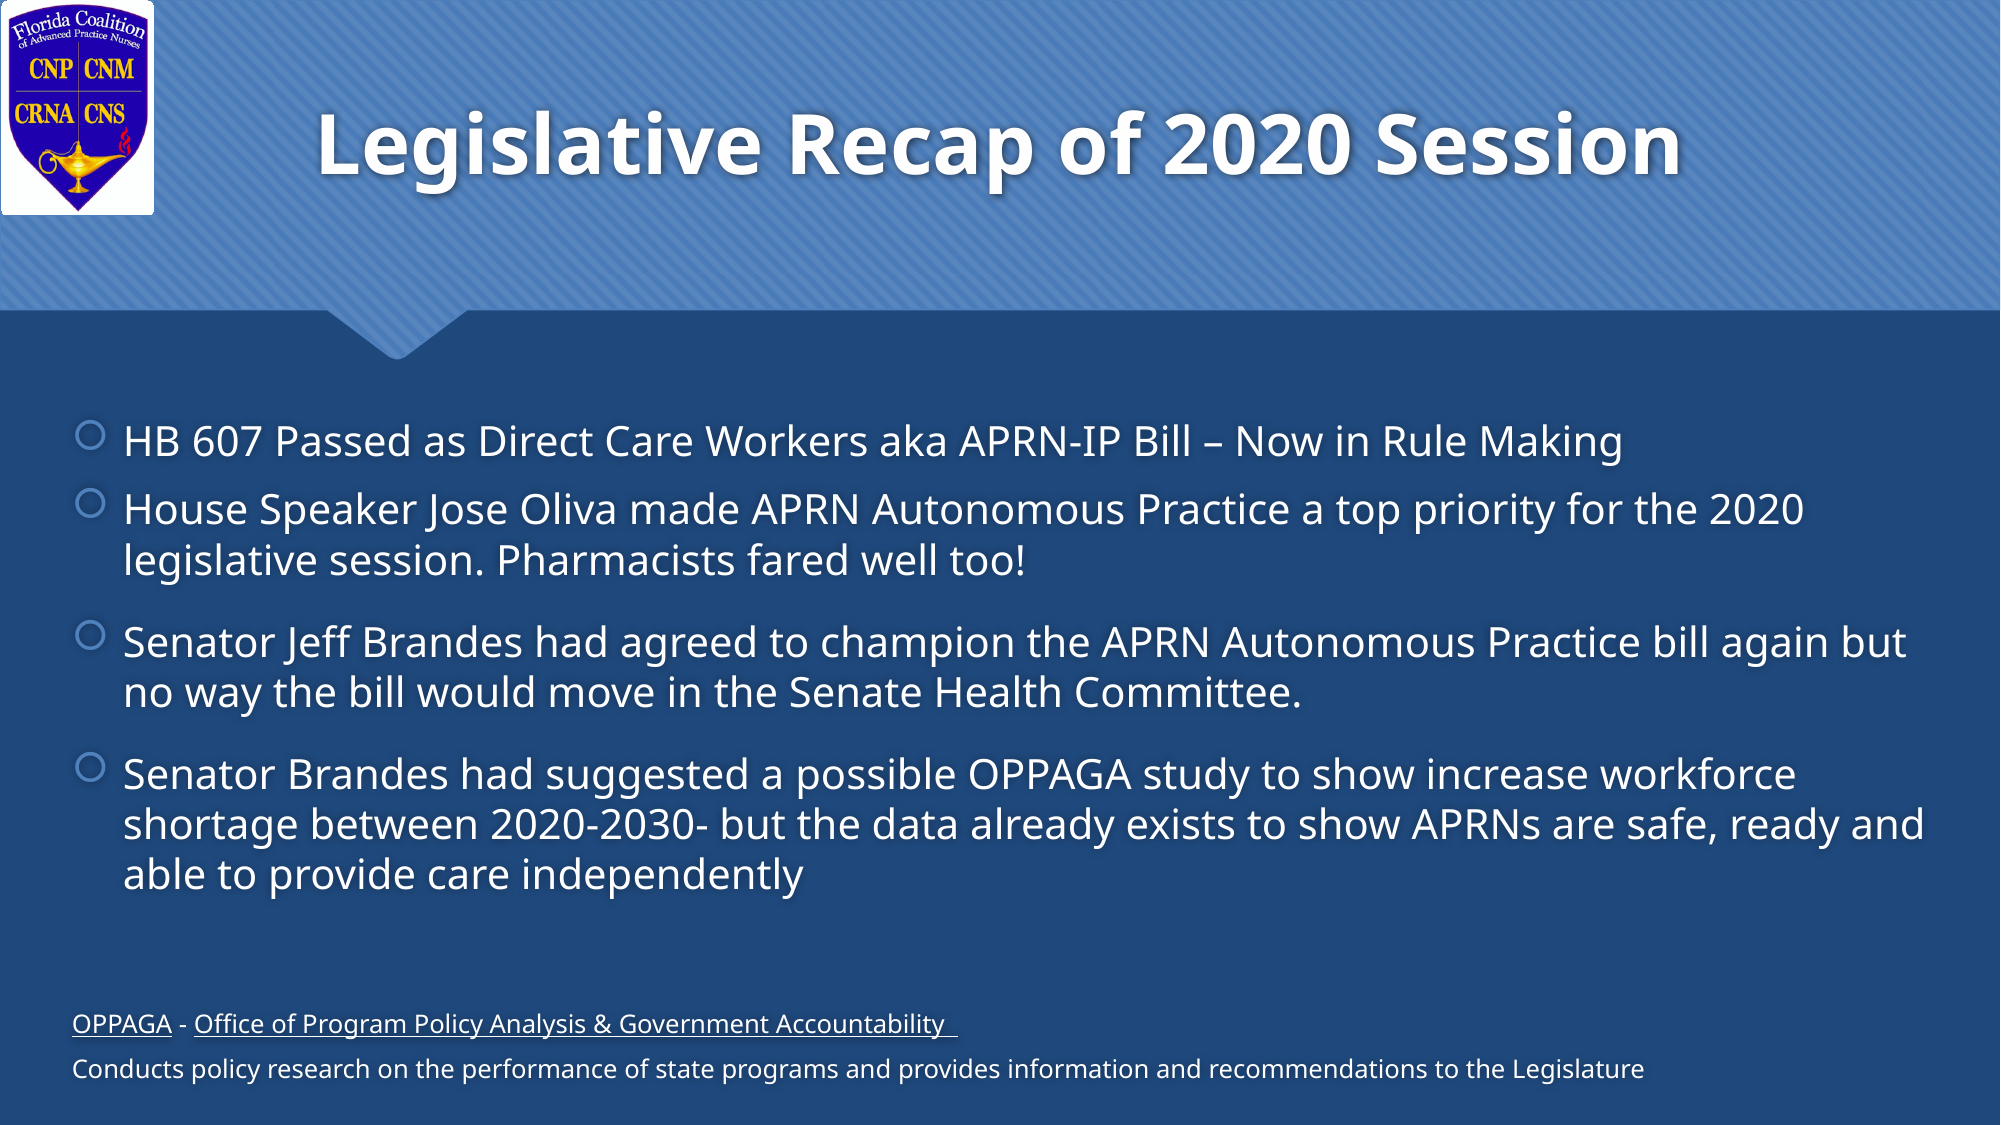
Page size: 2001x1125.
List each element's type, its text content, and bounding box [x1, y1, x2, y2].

list HB 607 Passed as Direct Care Workers aka APRN-IP Bill – Now in Rule Making House Speaker Jose Oliva made APRN Autonomous Practice a top priority for the 2020 legislative session. Pharmacists fared well too! Senator Jeff Brandes had agreed to champion the APRN Autonomous Practice bill again but no way the bill would move in the Senate Health Committee. Senator Brandes had suggested a possible OPPAGA study to show increase workforce shortage between 2020-2030- but the data already exists to show APRNs are safe, ready and able to provide care independently OPPAGA - Office of Program Policy Analysis & Government Accountability Conducts policy research on the performance of state programs and provides information and recommendations to the Legislature [56, 317, 1972, 1092]
title Legislative Recap of 2020 Session [155, 33, 1863, 199]
picture [0, 0, 155, 217]
